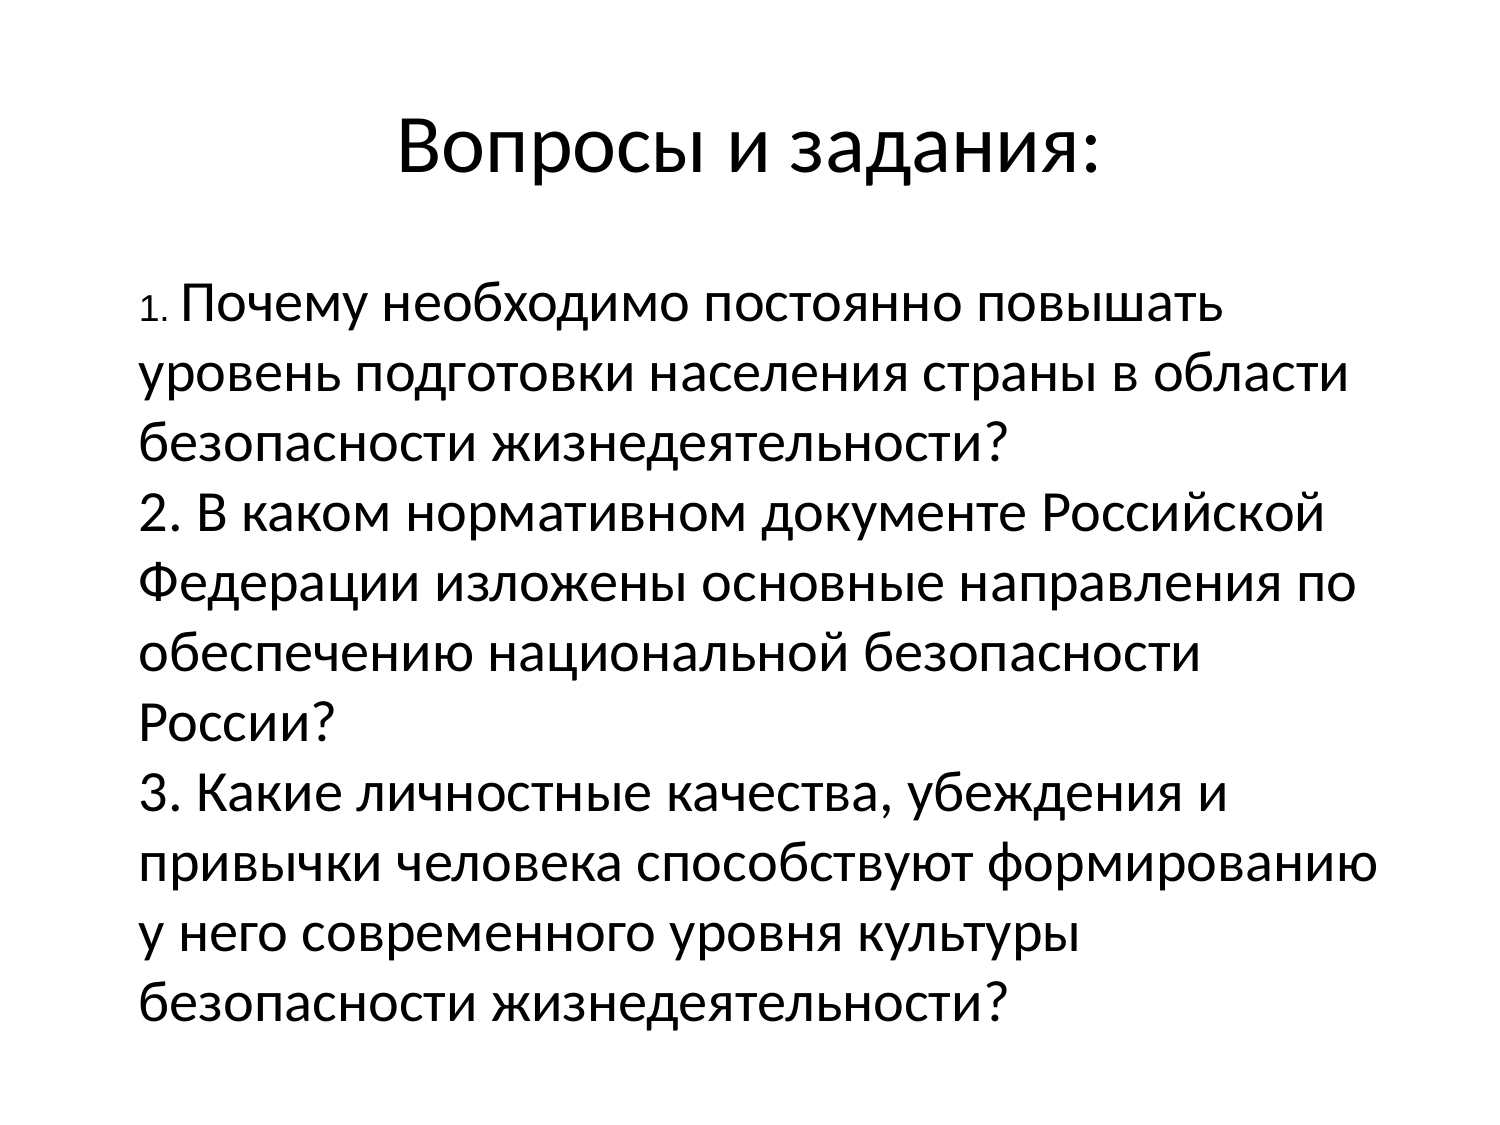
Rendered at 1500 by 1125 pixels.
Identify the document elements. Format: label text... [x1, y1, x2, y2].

text_box 1. Почему необходимо постоянно повышать уровень подготовки населения страны в области безопасности жизнедеятельности? 2. В каком нормативном документе Российской Федерации изложены основные направления по обеспечению национальной безопасности России? 3. Какие личностные качества, убеждения и привычки человека способствуют формированию у него современного уровня культуры безопасности жизнедеятельности? [123, 255, 1412, 1041]
text_box Вопросы и задания: [74, 45, 1425, 233]
